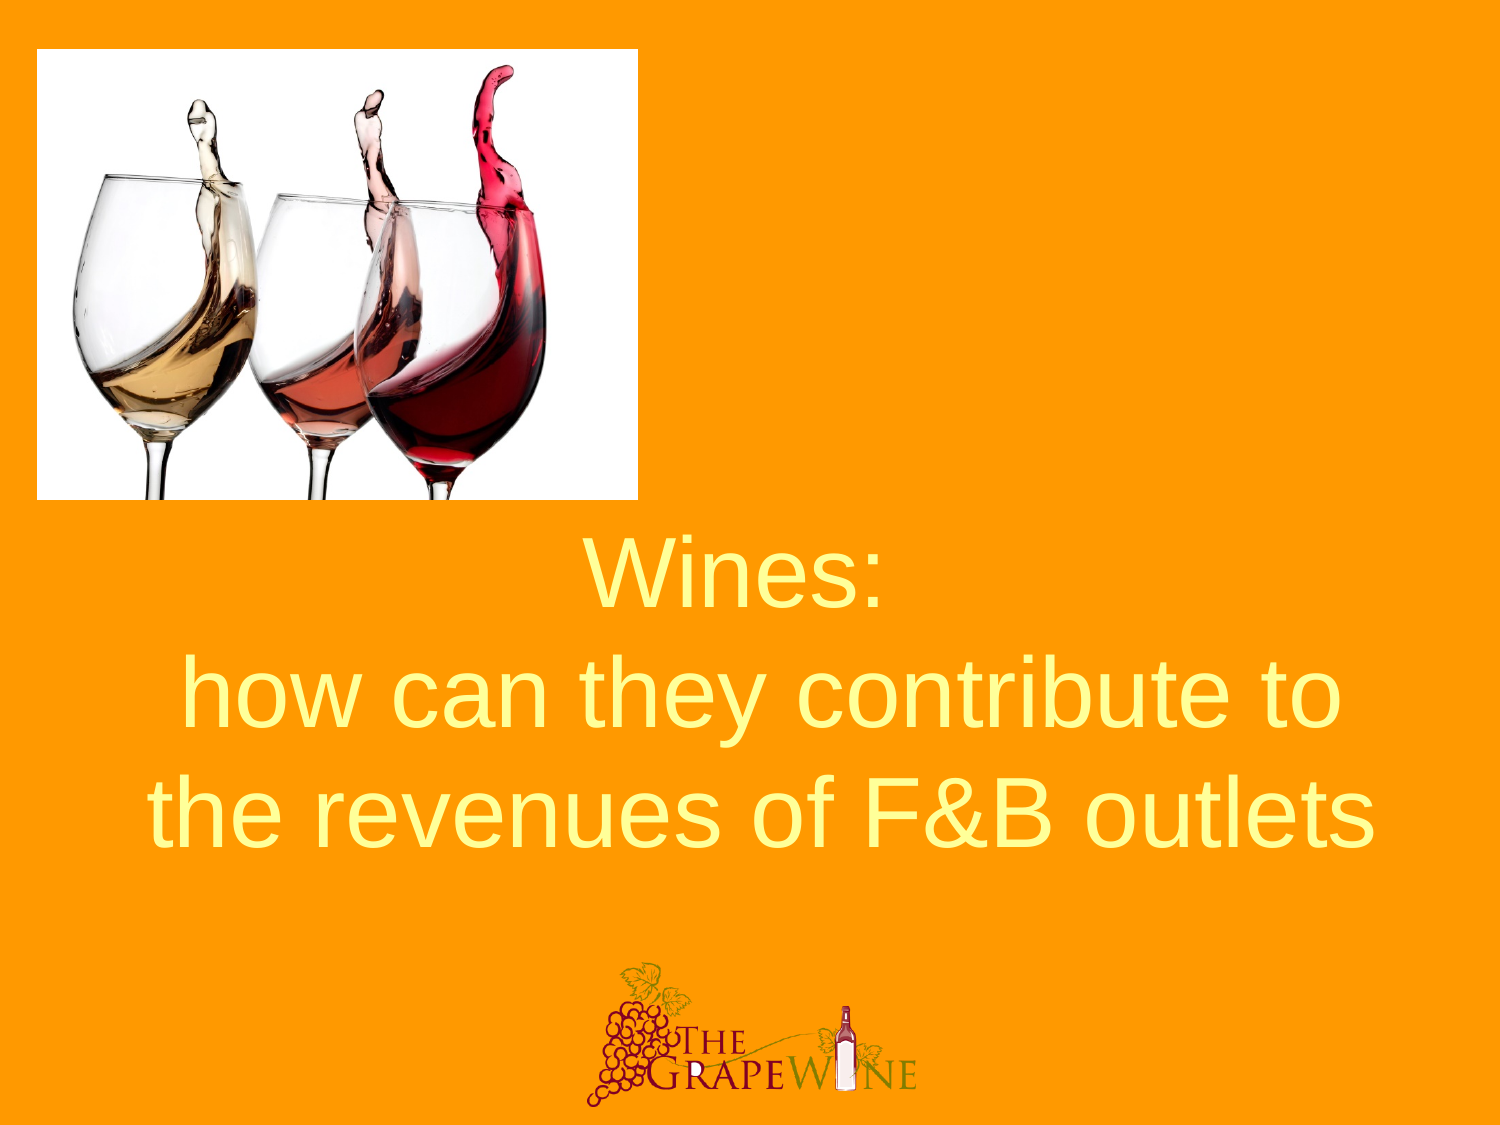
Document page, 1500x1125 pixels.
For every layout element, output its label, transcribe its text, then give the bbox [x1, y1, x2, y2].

title Wines: how can they contribute to the revenues of F&B outlets [125, 500, 1400, 875]
picture [587, 962, 916, 1107]
picture [37, 49, 638, 500]
